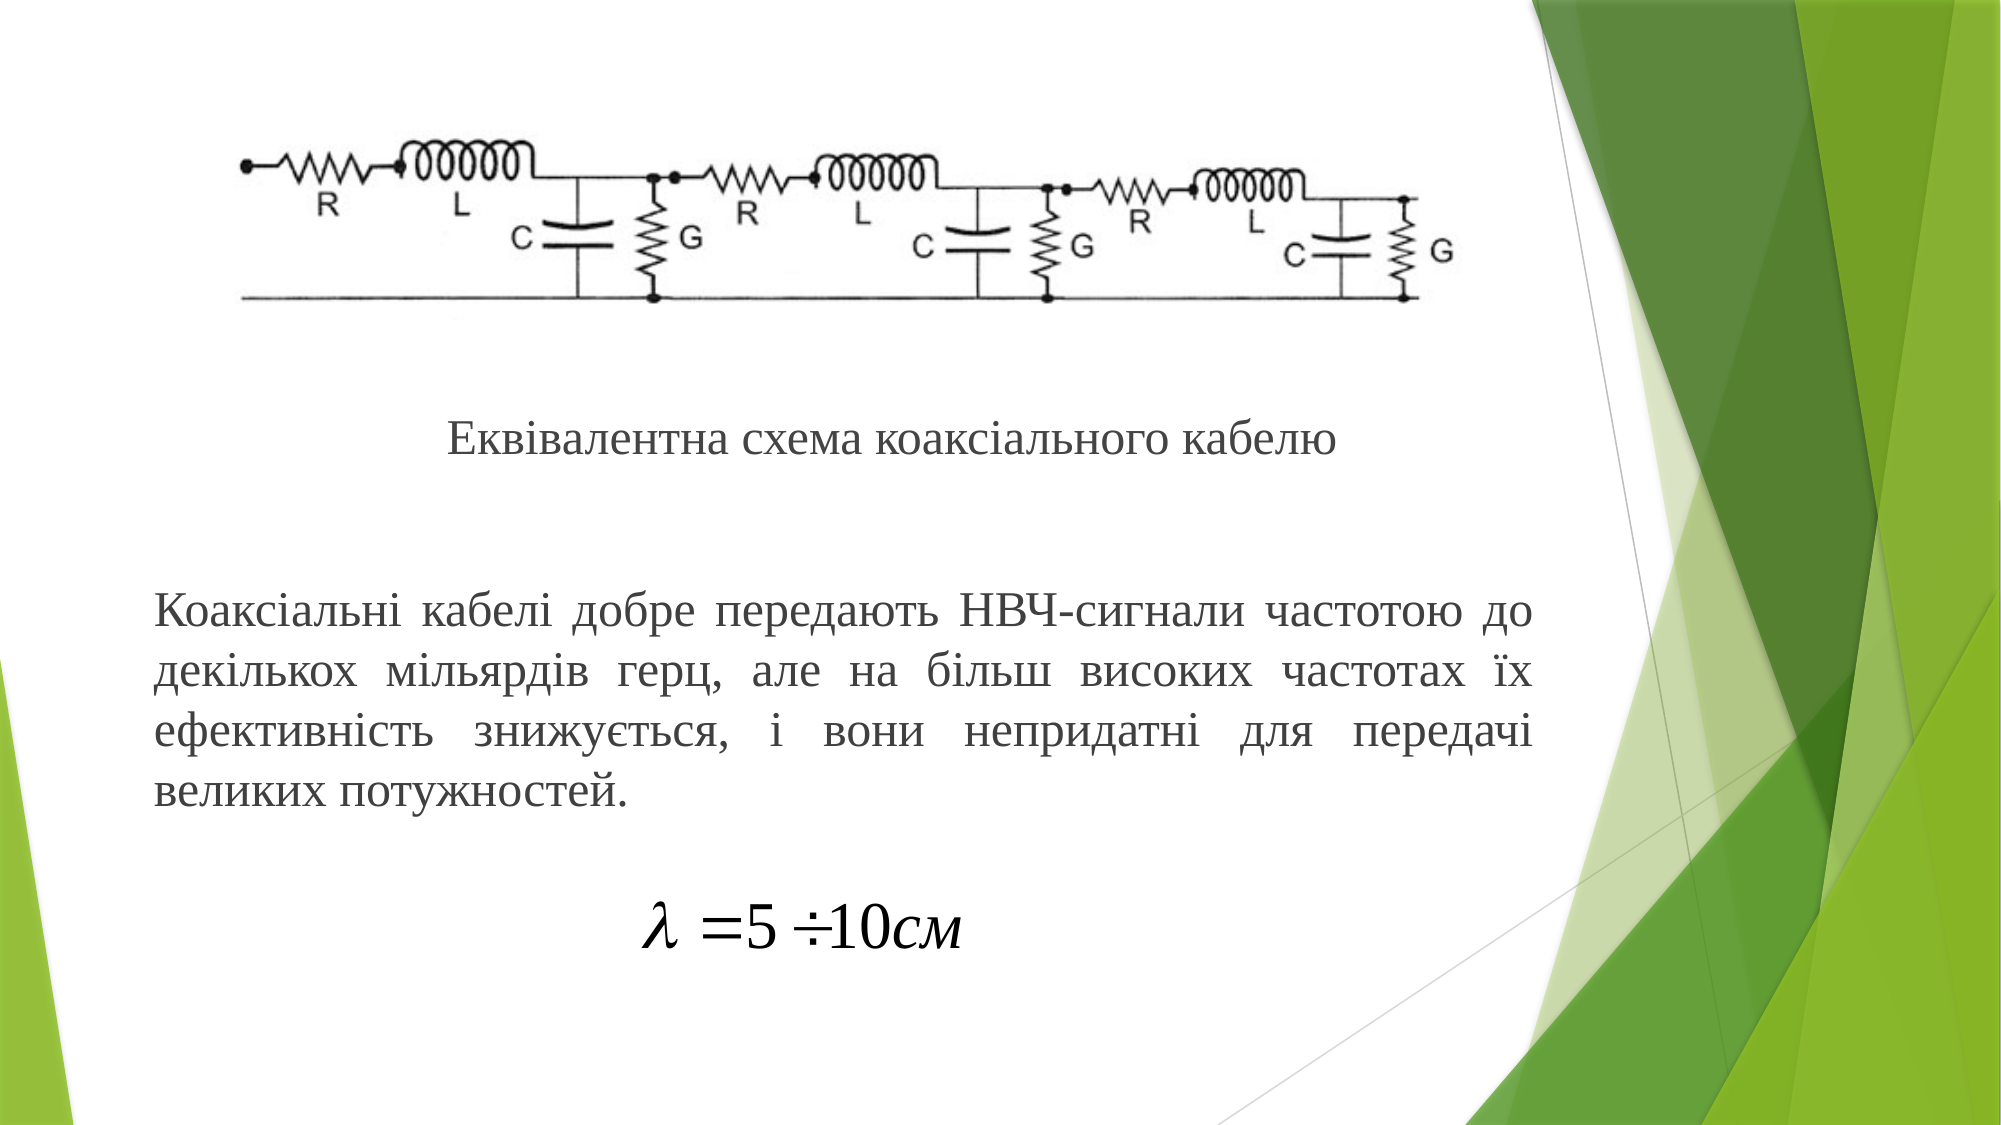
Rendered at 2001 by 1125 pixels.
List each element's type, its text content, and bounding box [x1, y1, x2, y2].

text_box [981, 894, 2000, 903]
picture [220, 130, 1467, 321]
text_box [631, 886, 977, 966]
text_box Еквівалентна схема коаксіального кабелю [431, 397, 1353, 472]
list Коаксіальні кабелі добре передають НВЧ-сигнали частотою до декількох мільярдів герц, але на більш високих частотах їх ефективність знижується, і вони непридатні для передачі великих потужностей. [138, 568, 1549, 1125]
